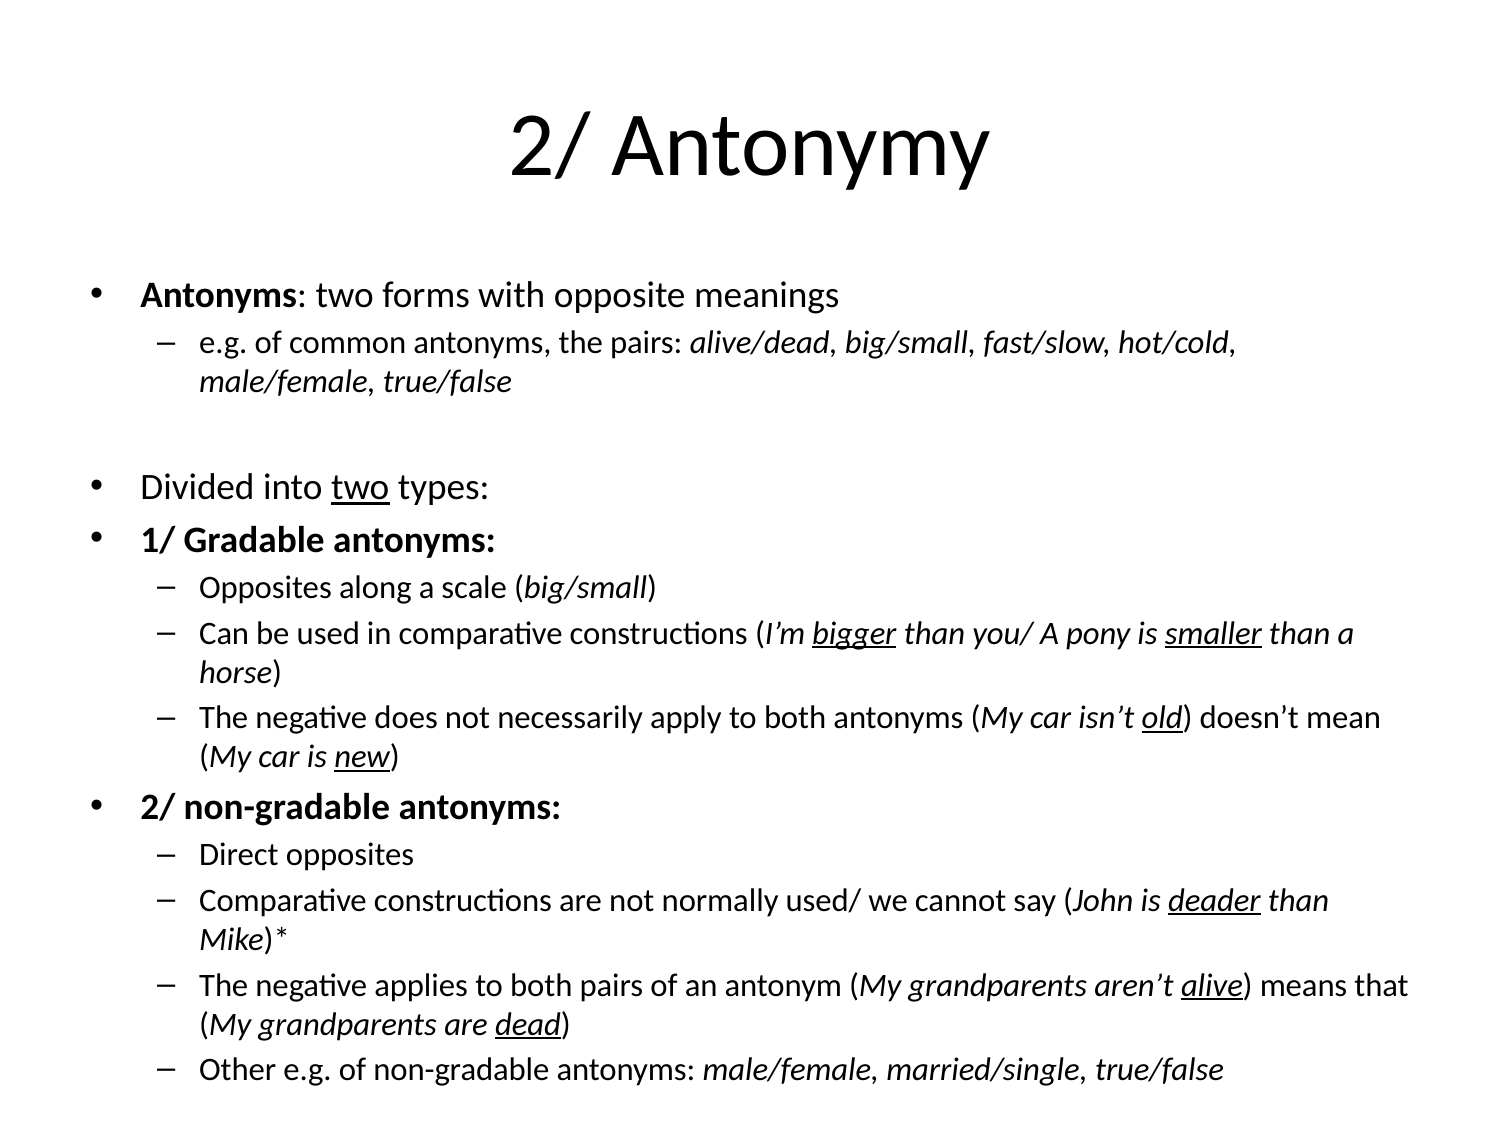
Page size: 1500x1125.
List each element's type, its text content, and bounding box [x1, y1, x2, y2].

title 2/ Antonymy [75, 45, 1425, 233]
list Antonyms: two forms with opposite meanings e.g. of common antonyms, the pairs: alive/dead, big/small, fast/slow, hot/cold, male/female, true/false Divided into two types: 1/ Gradable antonyms: Opposites along a scale (big/small) Can be used in comparative constructions (I’m bigger than you/ A pony is smaller than a horse) The negative does not necessarily apply to both antonyms (My car isn’t old) doesn’t mean (My car is new) 2/ non-gradable antonyms: Direct opposites Comparative constructions are not normally used/ we cannot say (John is deader than Mike)* The negative applies to both pairs of an antonym (My grandparents aren’t alive) means that (My grandparents are dead) Other e.g. of non-gradable antonyms: male/female, married/single, true/false [75, 262, 1425, 1100]
